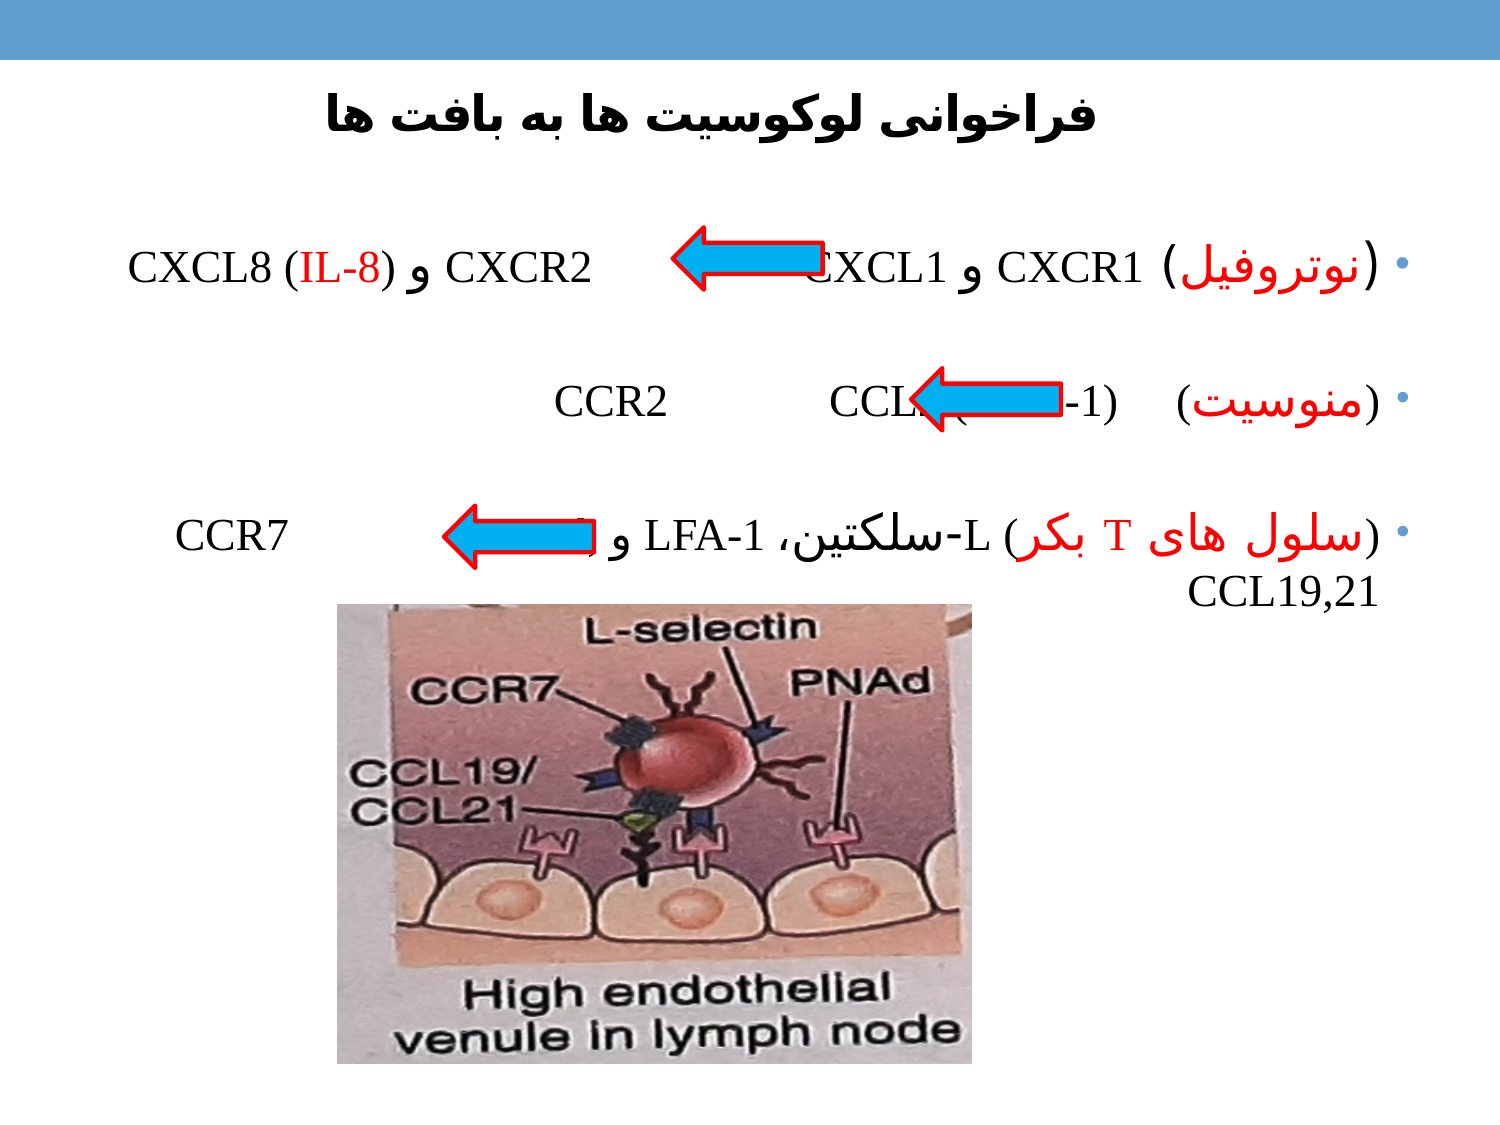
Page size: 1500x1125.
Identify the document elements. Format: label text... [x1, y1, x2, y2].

text_box فراخوانی لوکوسیت ها به بافت ها [309, 74, 1114, 149]
text_box [908, 366, 1064, 433]
picture [337, 604, 972, 1064]
list (نوتروفیل) CXCR1 و CXCR2 CXCL1 و CXCL8 (IL-8) (منوسیت) CCR2 CCL2 (MCP-1) (سلول های T بکر) L-سلکتین، LFA-1 و CCR7 PNAd, CCL19,21 [75, 224, 1425, 1025]
text_box [441, 503, 597, 570]
text_box [670, 225, 825, 292]
